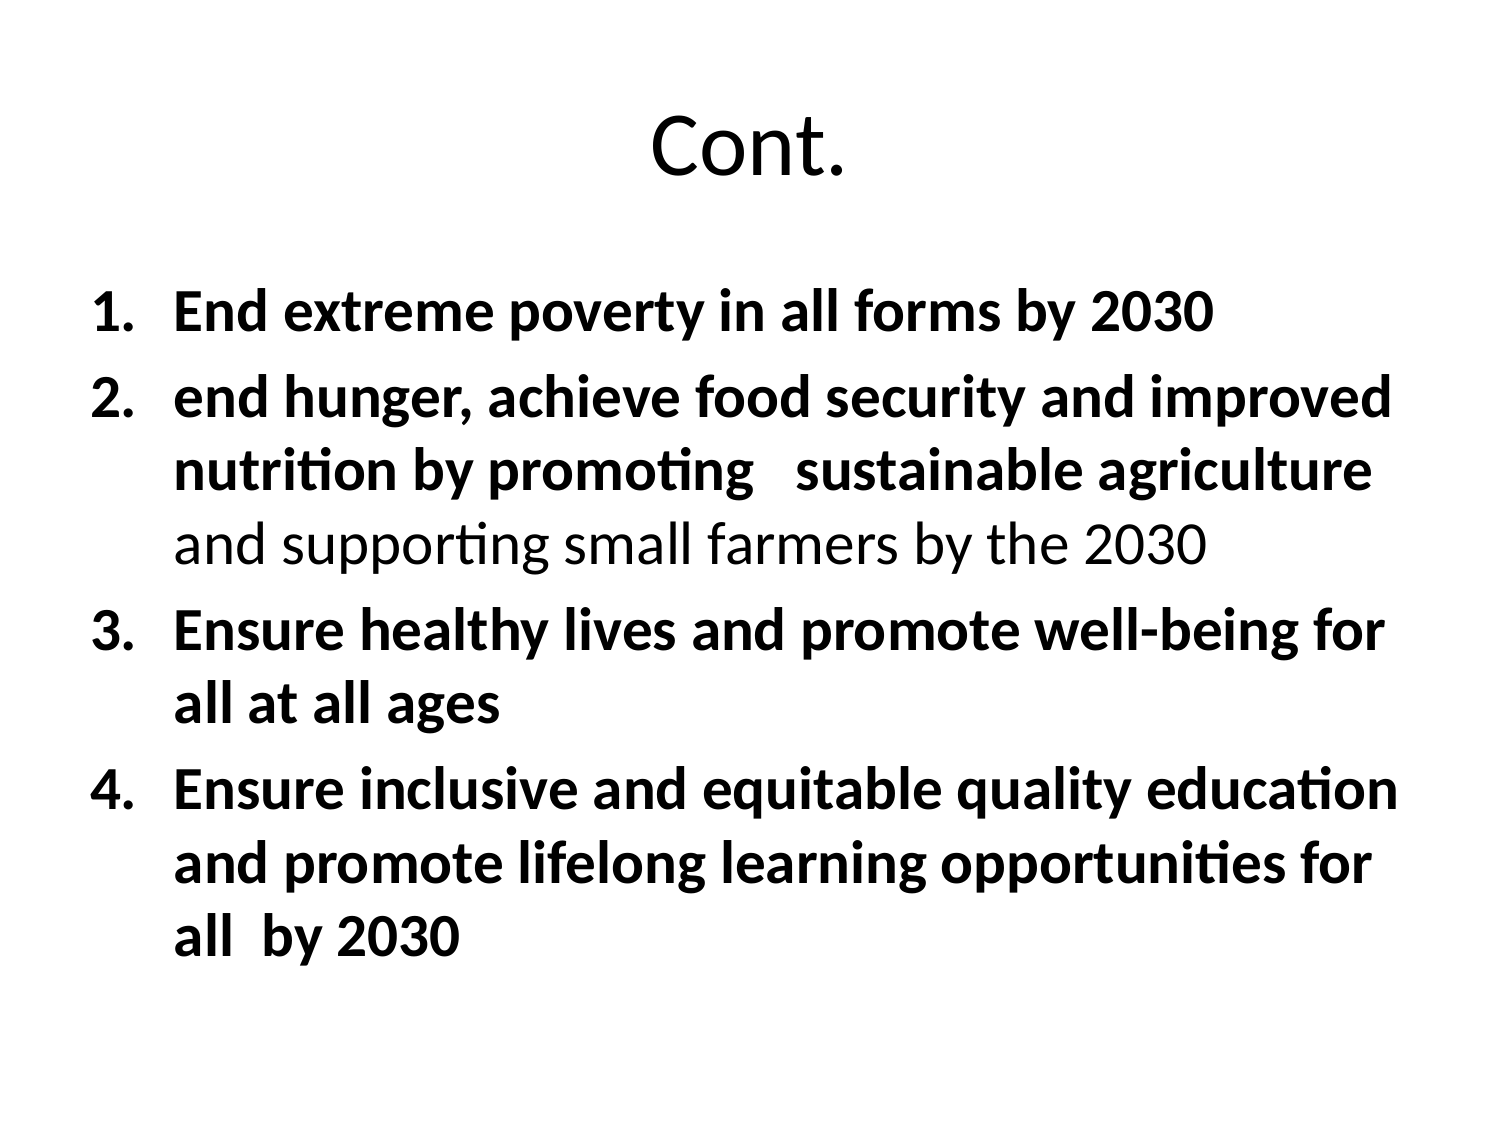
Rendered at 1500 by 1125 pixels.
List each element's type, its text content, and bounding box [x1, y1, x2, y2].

title Cont. [75, 45, 1425, 233]
list End extreme poverty in all forms by 2030 end hunger, achieve food security and improved nutrition by promoting sustainable agriculture and supporting small farmers by the 2030 Ensure healthy lives and promote well-being for all at all ages Ensure inclusive and equitable quality education and promote lifelong learning opportunities for all by 2030 [75, 262, 1425, 1005]
